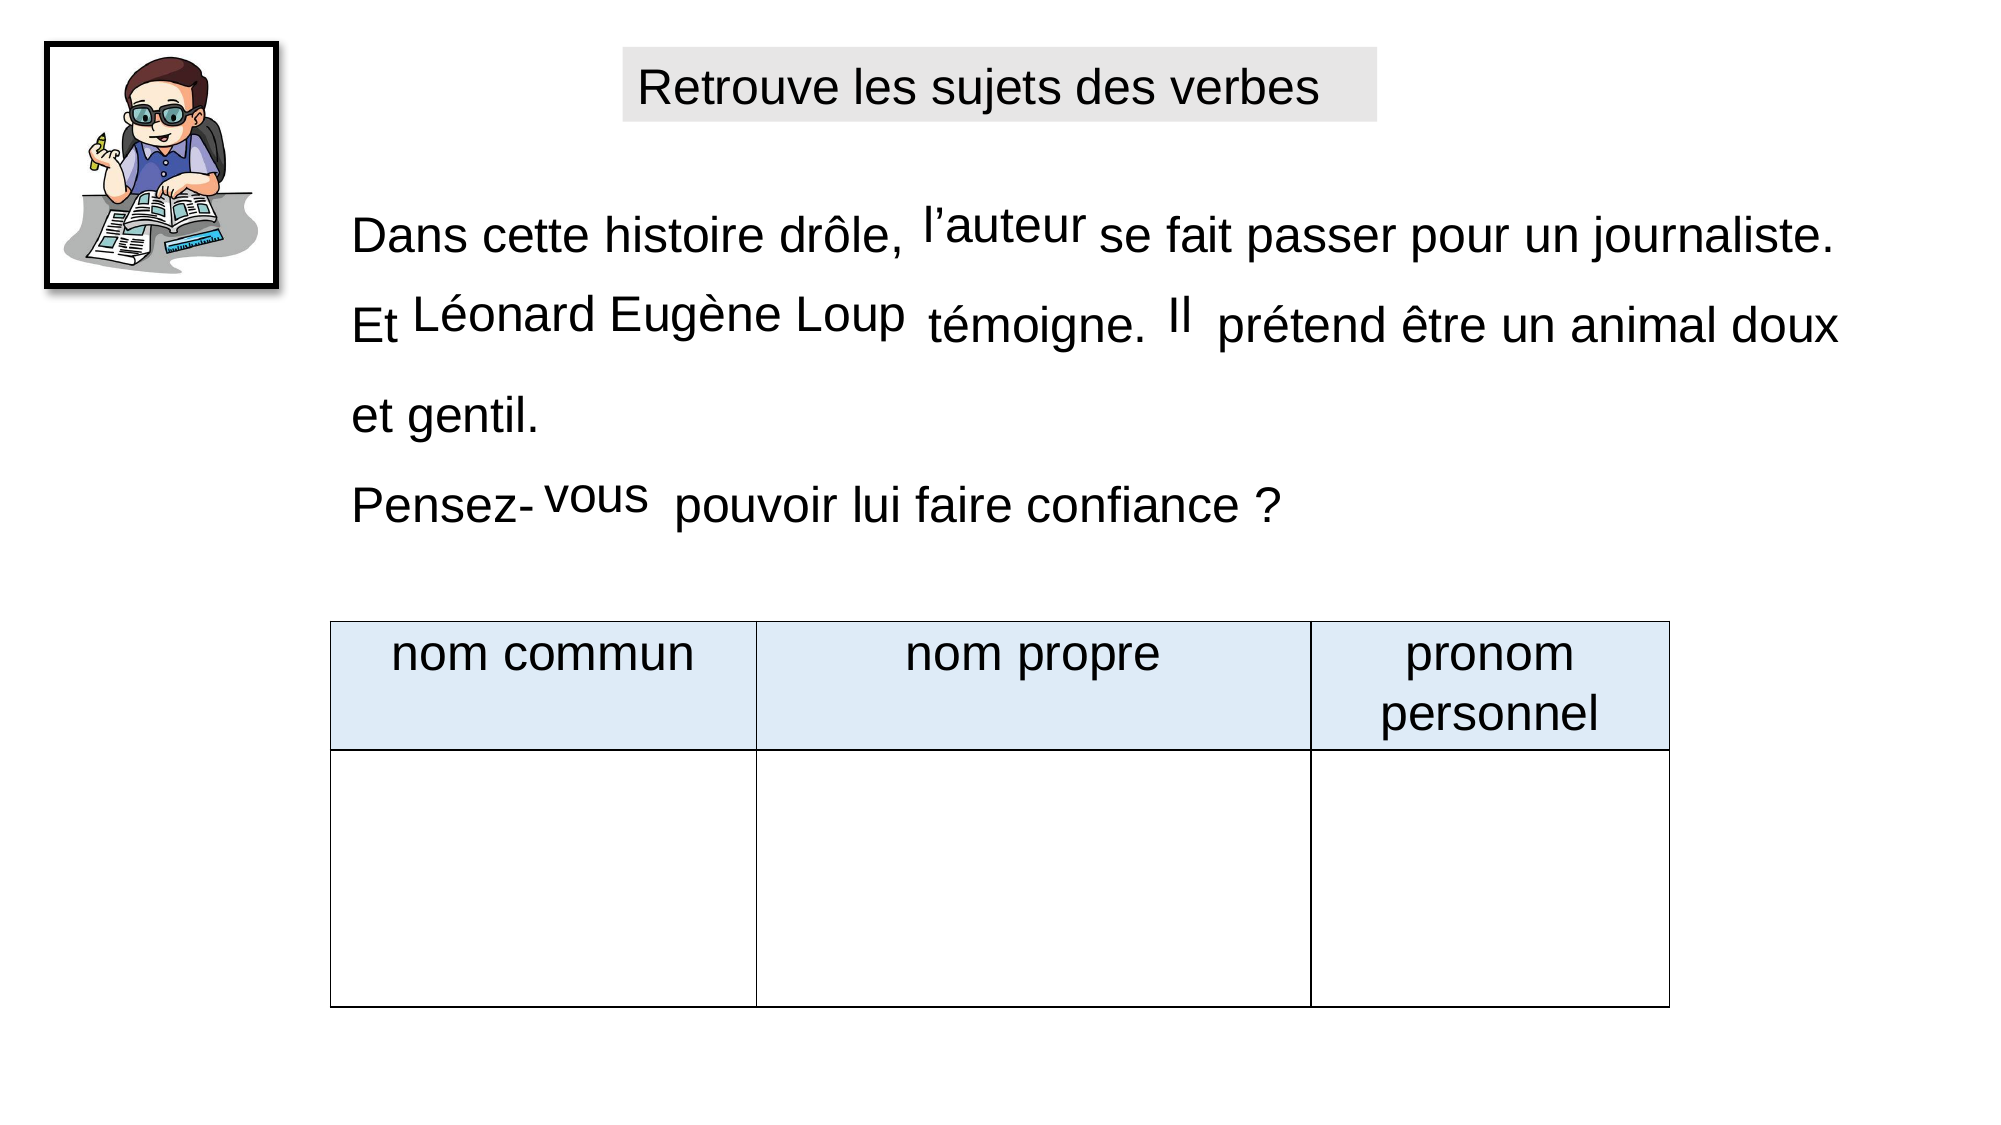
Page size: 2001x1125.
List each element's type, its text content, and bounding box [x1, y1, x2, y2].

table_header nom commun [331, 622, 756, 749]
text_box Retrouve les sujets des verbes [622, 46, 1378, 122]
table_cell [1312, 751, 1669, 1006]
text_box Il [1153, 274, 1218, 350]
text_box Dans cette histoire drôle, se fait passer pour un journaliste. Et témoigne. prétend être un animal doux et gentil. Pensez- pouvoir lui faire confiance ? [336, 164, 1887, 540]
picture [49, 46, 273, 284]
table_cell [757, 751, 1310, 1006]
table_header pronom personnel [1312, 622, 1669, 749]
table_cell [331, 751, 756, 1006]
text_box Léonard Eugène Loup [397, 274, 942, 350]
text_box l’auteur [908, 184, 1105, 260]
text_box vous [529, 455, 668, 530]
table_header nom propre [757, 622, 1310, 749]
